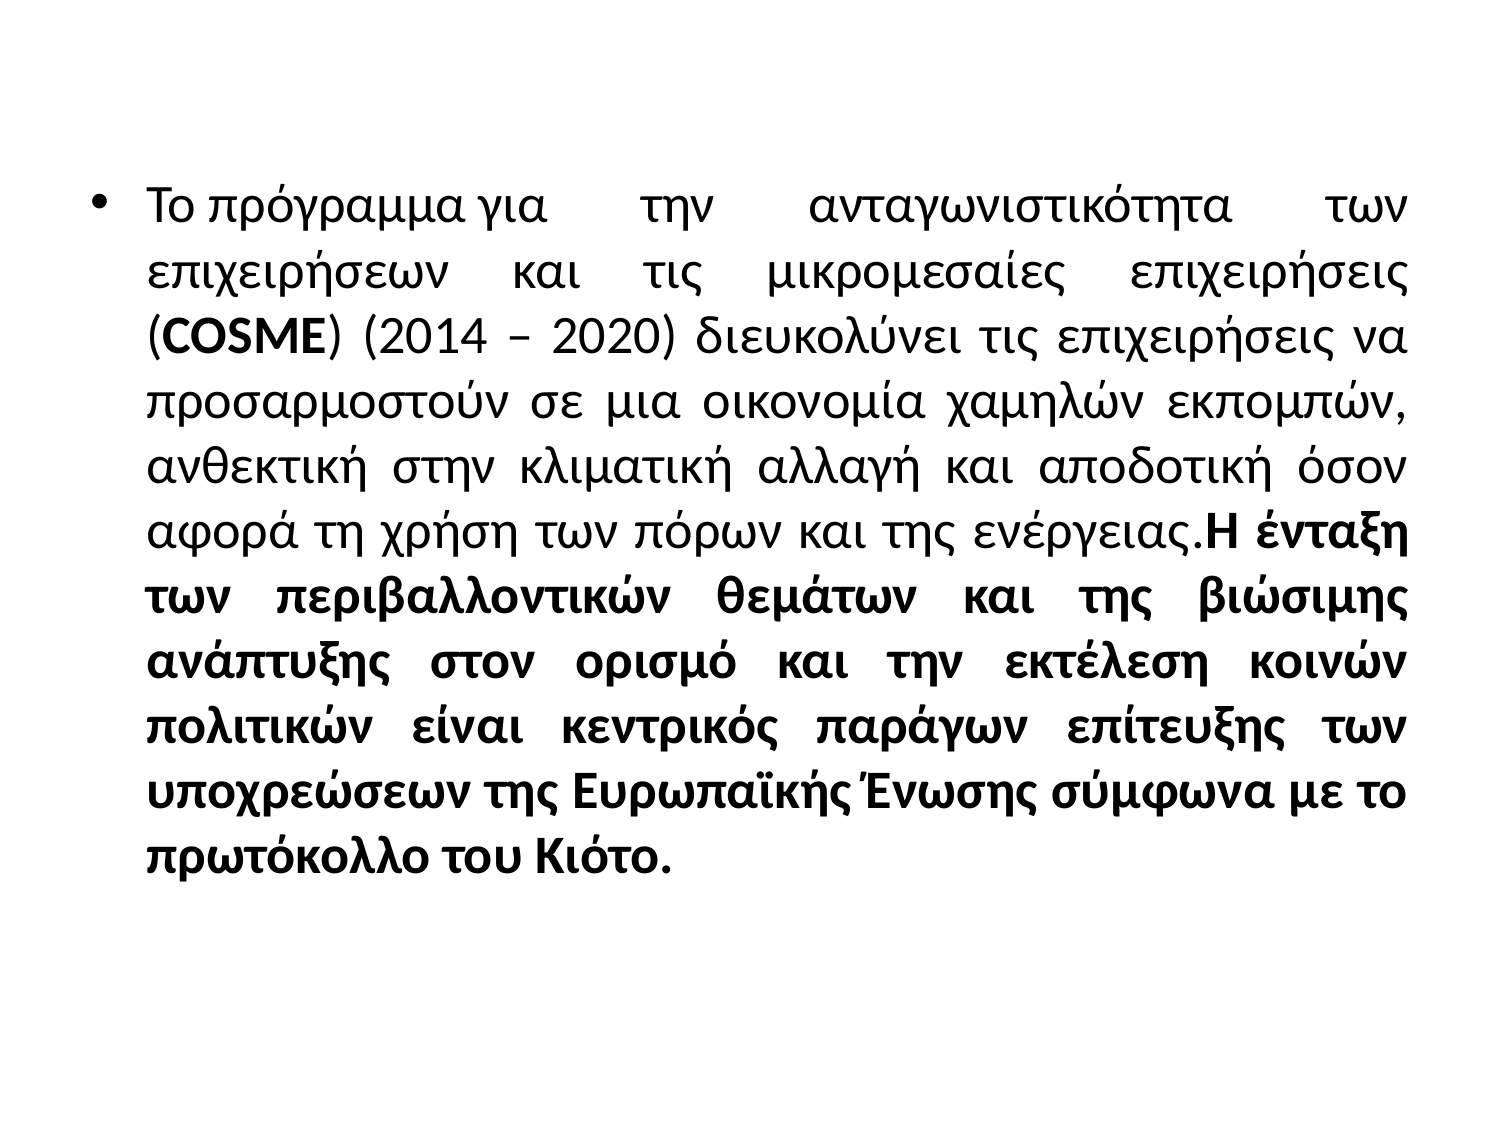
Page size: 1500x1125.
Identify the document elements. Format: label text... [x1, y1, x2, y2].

list Το πρόγραμμα για την ανταγωνιστικότητα των επιχειρήσεων και τις μικρομεσαίες επιχειρήσεις (COSME) (2014 – 2020) διευκολύνει τις επιχειρήσεις να προσαρμοστούν σε μια οικονομία χαμηλών εκπομπών, ανθεκτική στην κλιματική αλλαγή και αποδοτική όσον αφορά τη χρήση των πόρων και της ενέργειας.Η ένταξη των περιβαλλοντικών θεμάτων και της βιώσιμης ανάπτυξης στον ορισμό και την εκτέλεση κοινών πολιτικών είναι κεντρικός παράγων επίτευξης των υποχρεώσεων της Ευρωπαϊκής Ένωσης σύμφωνα με το πρωτόκολλο του Κιότο. [75, 70, 1425, 1005]
